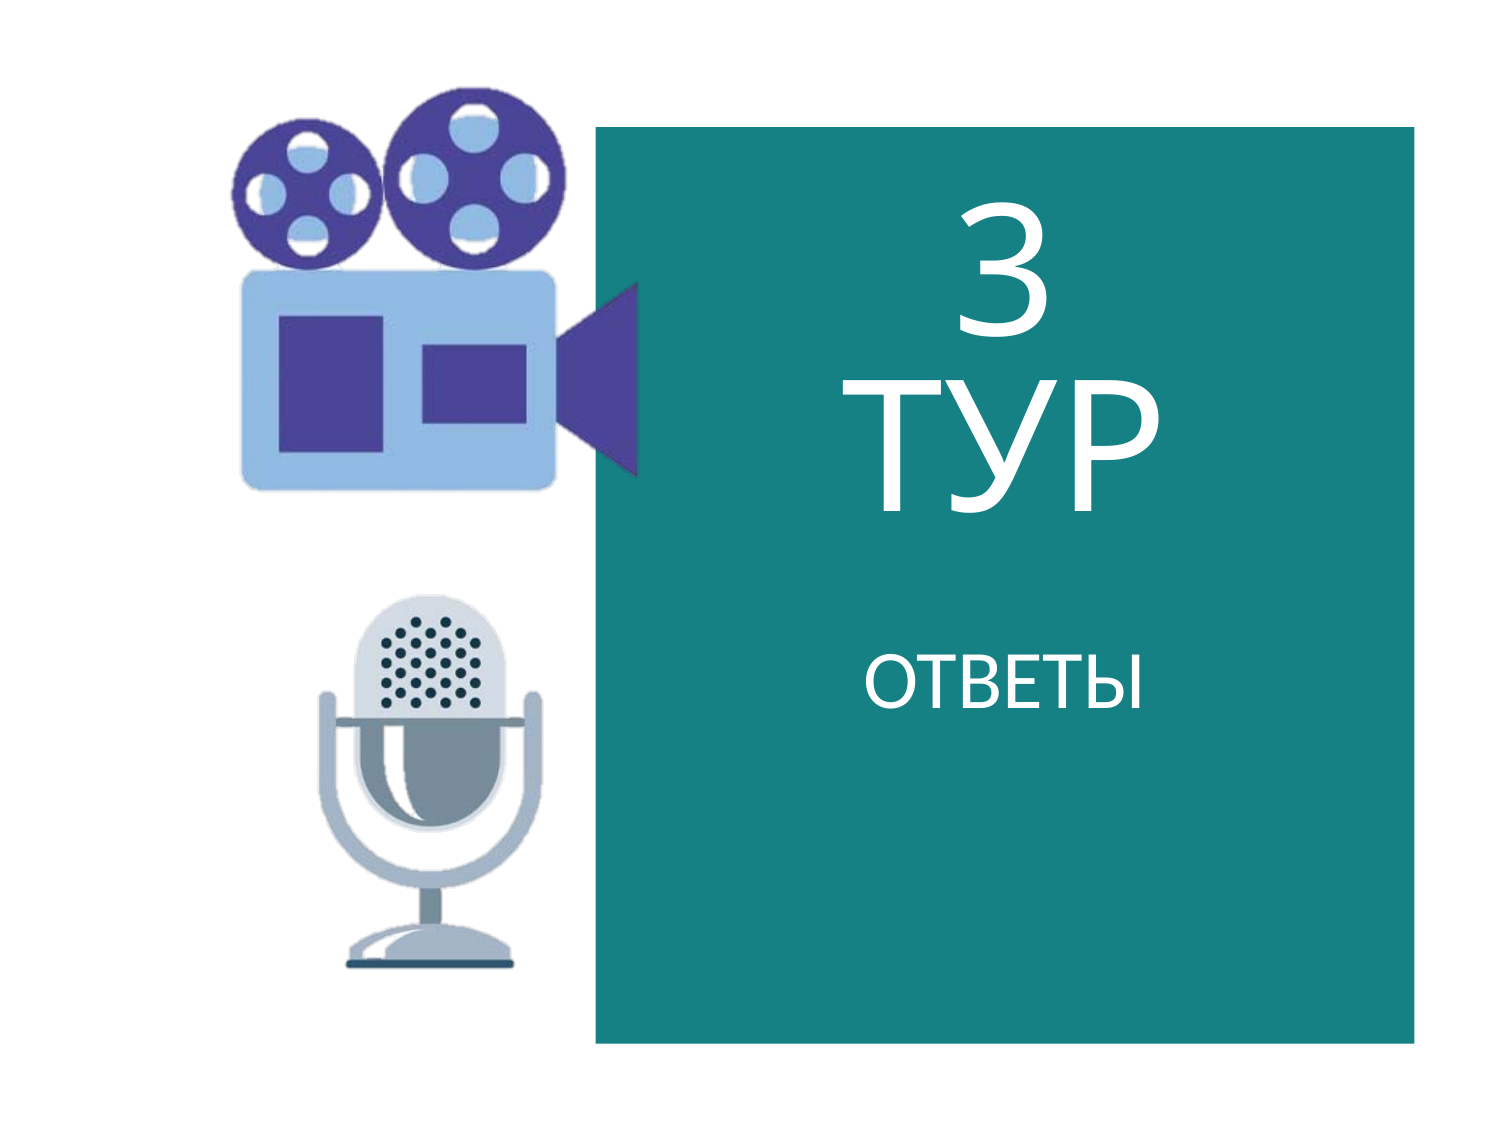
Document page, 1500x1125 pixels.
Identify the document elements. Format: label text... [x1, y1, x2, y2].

picture [56, 15, 825, 994]
text_box 3 ТУР [826, 187, 1184, 730]
text_box ОТВЕТЫ [848, 617, 1162, 733]
text_box [595, 126, 1415, 1045]
